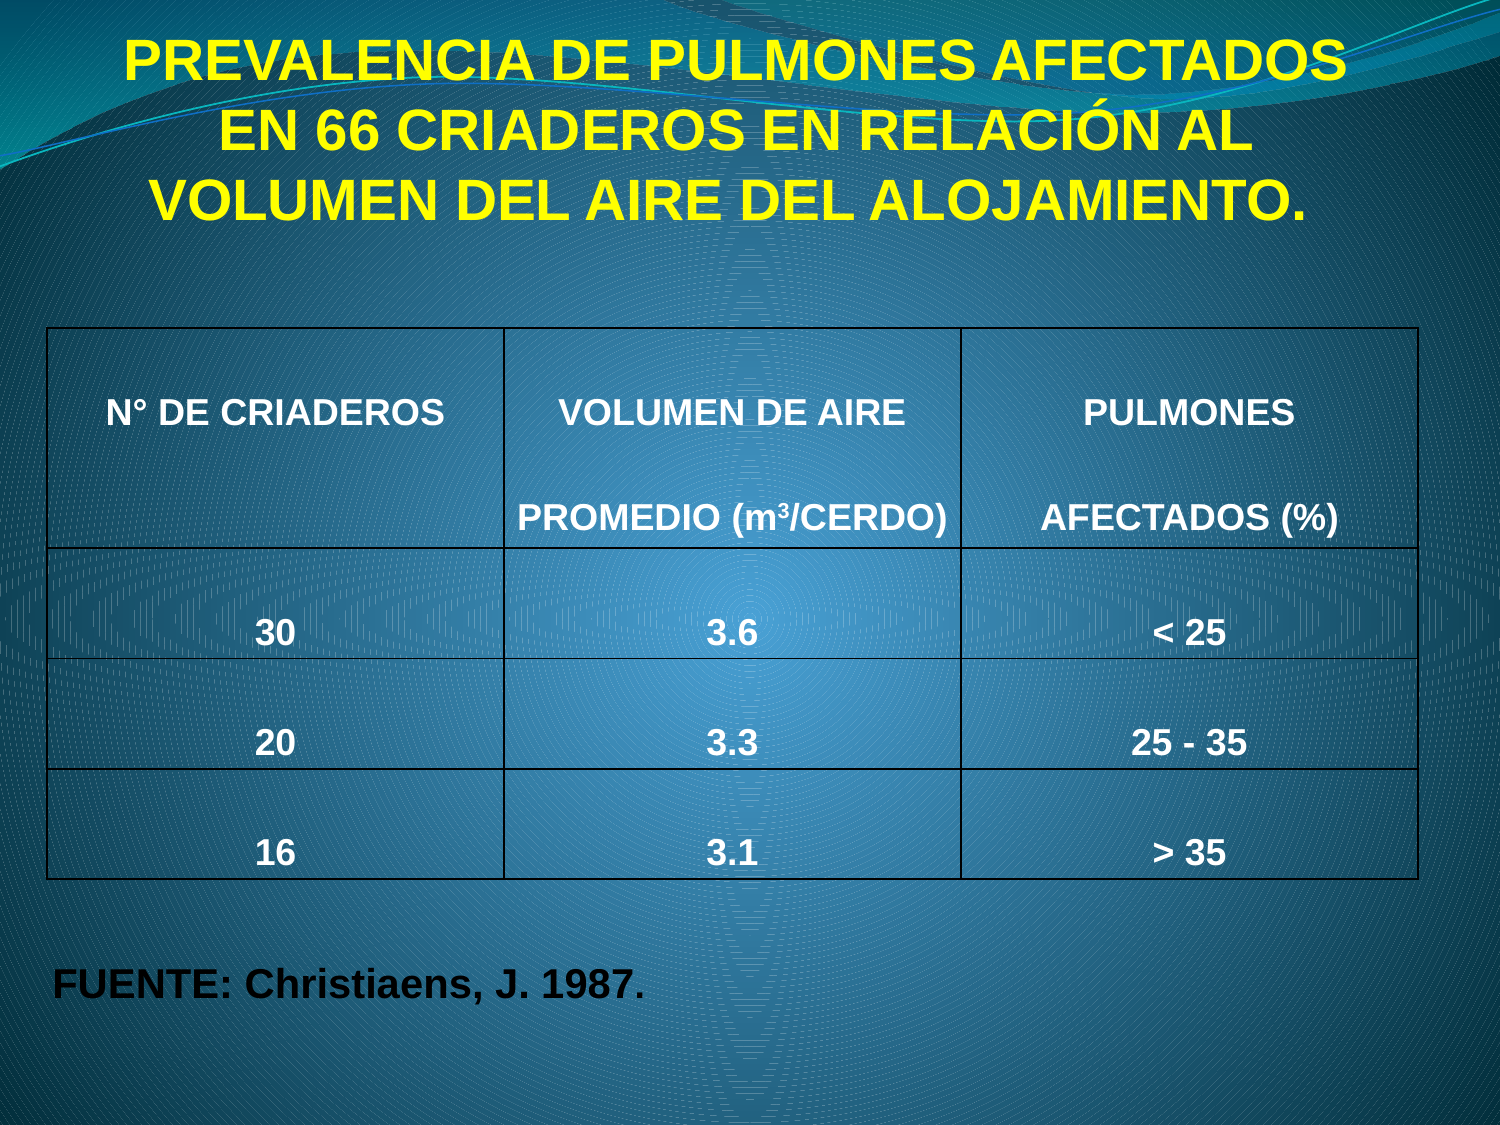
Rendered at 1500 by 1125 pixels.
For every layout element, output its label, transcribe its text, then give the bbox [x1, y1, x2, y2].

table_cell 3.3 [505, 659, 960, 768]
table_cell 16 [48, 770, 503, 878]
table_header VOLUMEN DE AIRE PROMEDIO (m3/CERDO) [505, 329, 960, 547]
title PREVALENCIA DE PULMONES AFECTADOS EN 66 CRIADEROS EN RELACIÓN AL VOLUMEN DEL AIRE DEL ALOJAMIENTO. [93, 0, 1382, 303]
table_cell 20 [48, 659, 503, 768]
table_header N° DE CRIADEROS [48, 329, 503, 547]
table_cell < 25 [962, 549, 1417, 658]
table_cell 30 [48, 549, 503, 658]
table_cell 3.6 [505, 549, 960, 658]
text_box FUENTE: Christiaens, J. 1987. [37, 949, 661, 1014]
table_header PULMONES AFECTADOS (%) [962, 329, 1417, 547]
table_cell 3.1 [505, 770, 960, 878]
table_cell 25 - 35 [962, 659, 1417, 768]
table_cell > 35 [962, 770, 1417, 878]
